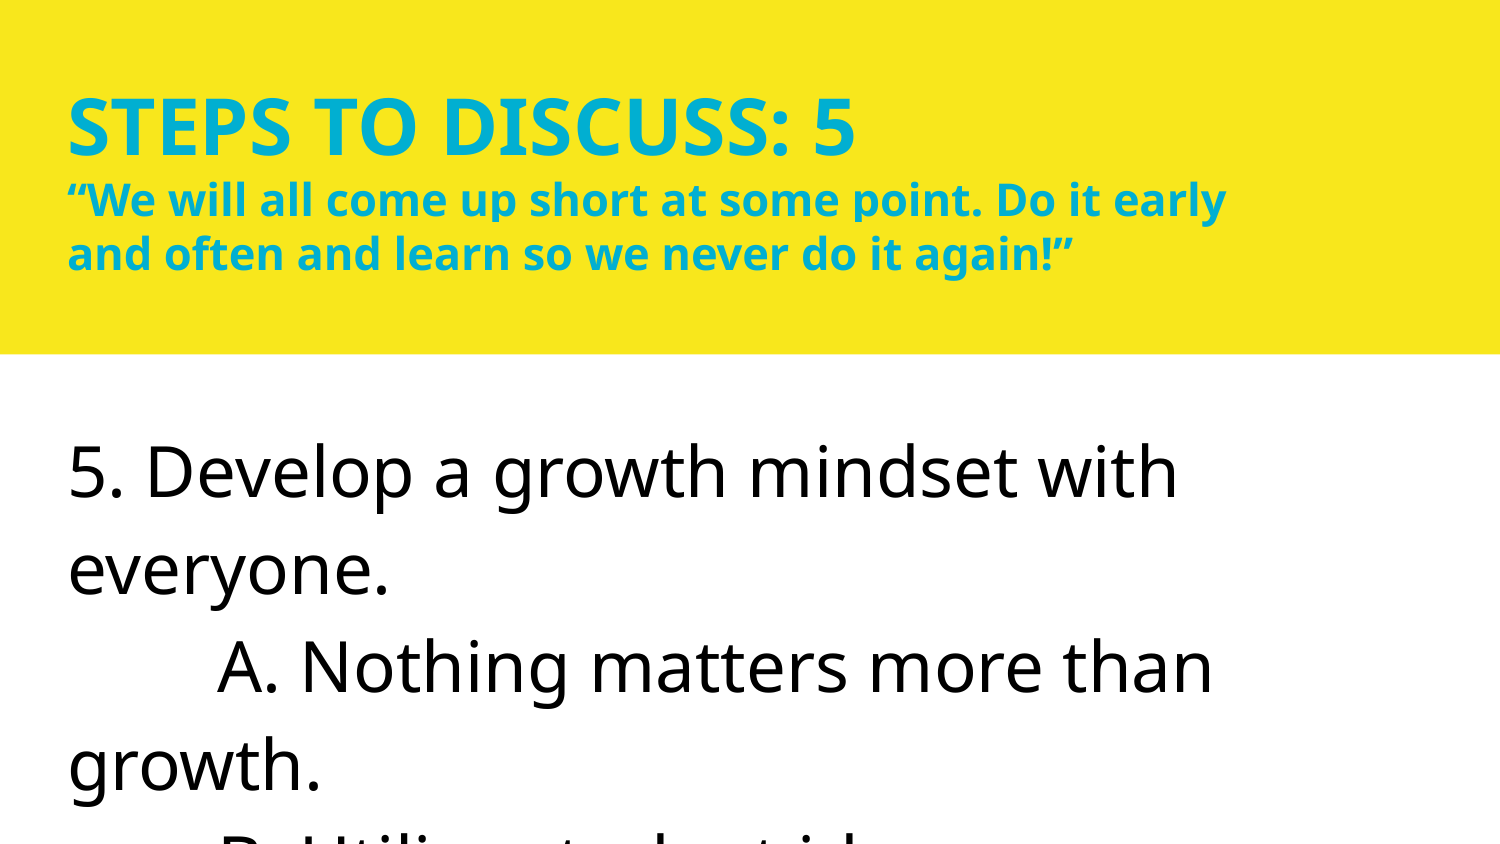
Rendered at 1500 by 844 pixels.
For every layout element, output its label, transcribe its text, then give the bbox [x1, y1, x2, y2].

list 5. Develop a growth mindset with everyone. A. Nothing matters more than growth. B. Utilize student ideas. C. Affect more lives to effect change. [52, 398, 1483, 782]
title STEPS TO DISCUSS: 5 “We will all come up short at some point. Do it early and often and learn so we never do it again!” [52, 60, 1284, 295]
